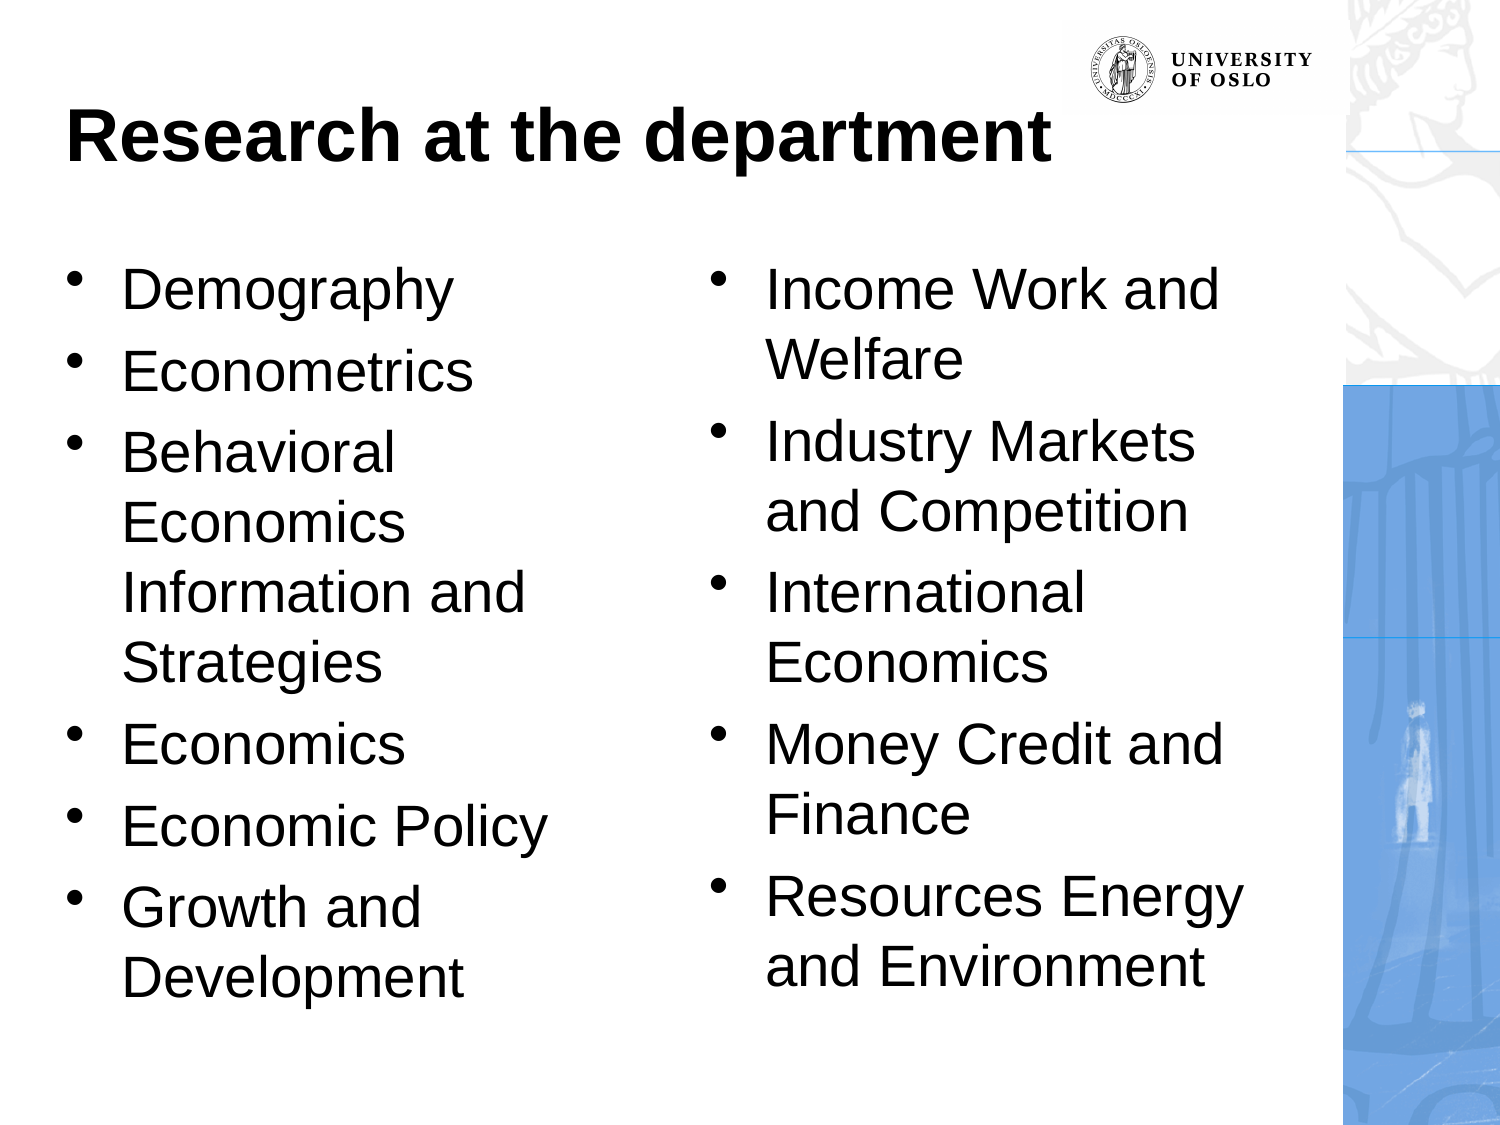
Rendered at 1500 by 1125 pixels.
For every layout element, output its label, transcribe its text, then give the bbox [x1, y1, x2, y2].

picture [0, 0, 1500, 1125]
title Research at the department [49, 54, 1313, 209]
list Income Work and Welfare Industry Markets and Competition International Economics Money Credit and Finance Resources Energy and Environment [693, 243, 1313, 1051]
list Demography Econometrics Behavioral Economics Information and Strategies Economics Economic Policy Growth and Development [49, 243, 670, 1051]
